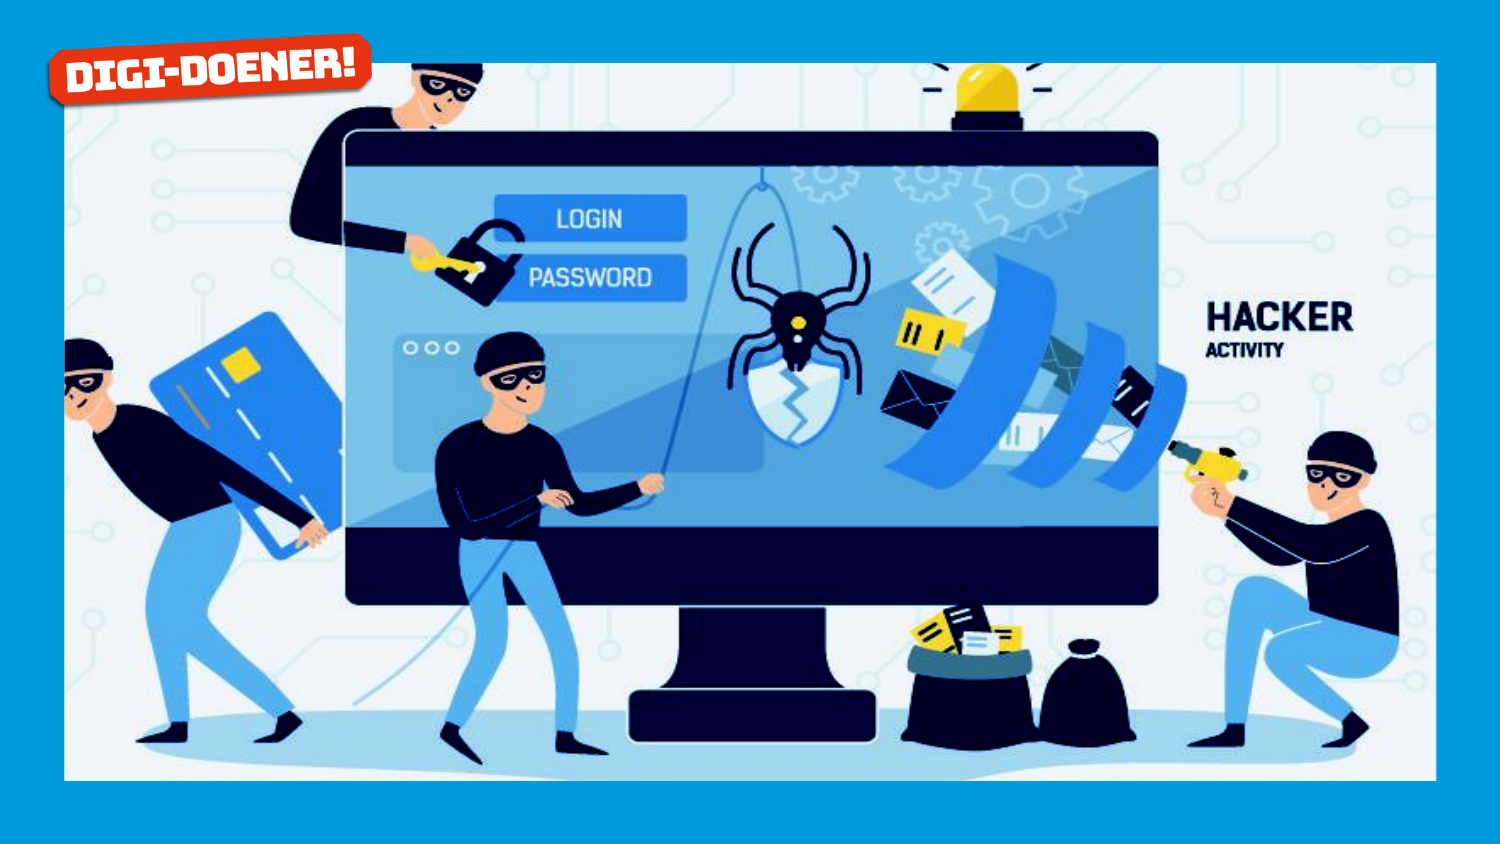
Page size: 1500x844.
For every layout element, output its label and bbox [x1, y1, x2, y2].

picture [49, 34, 1436, 780]
